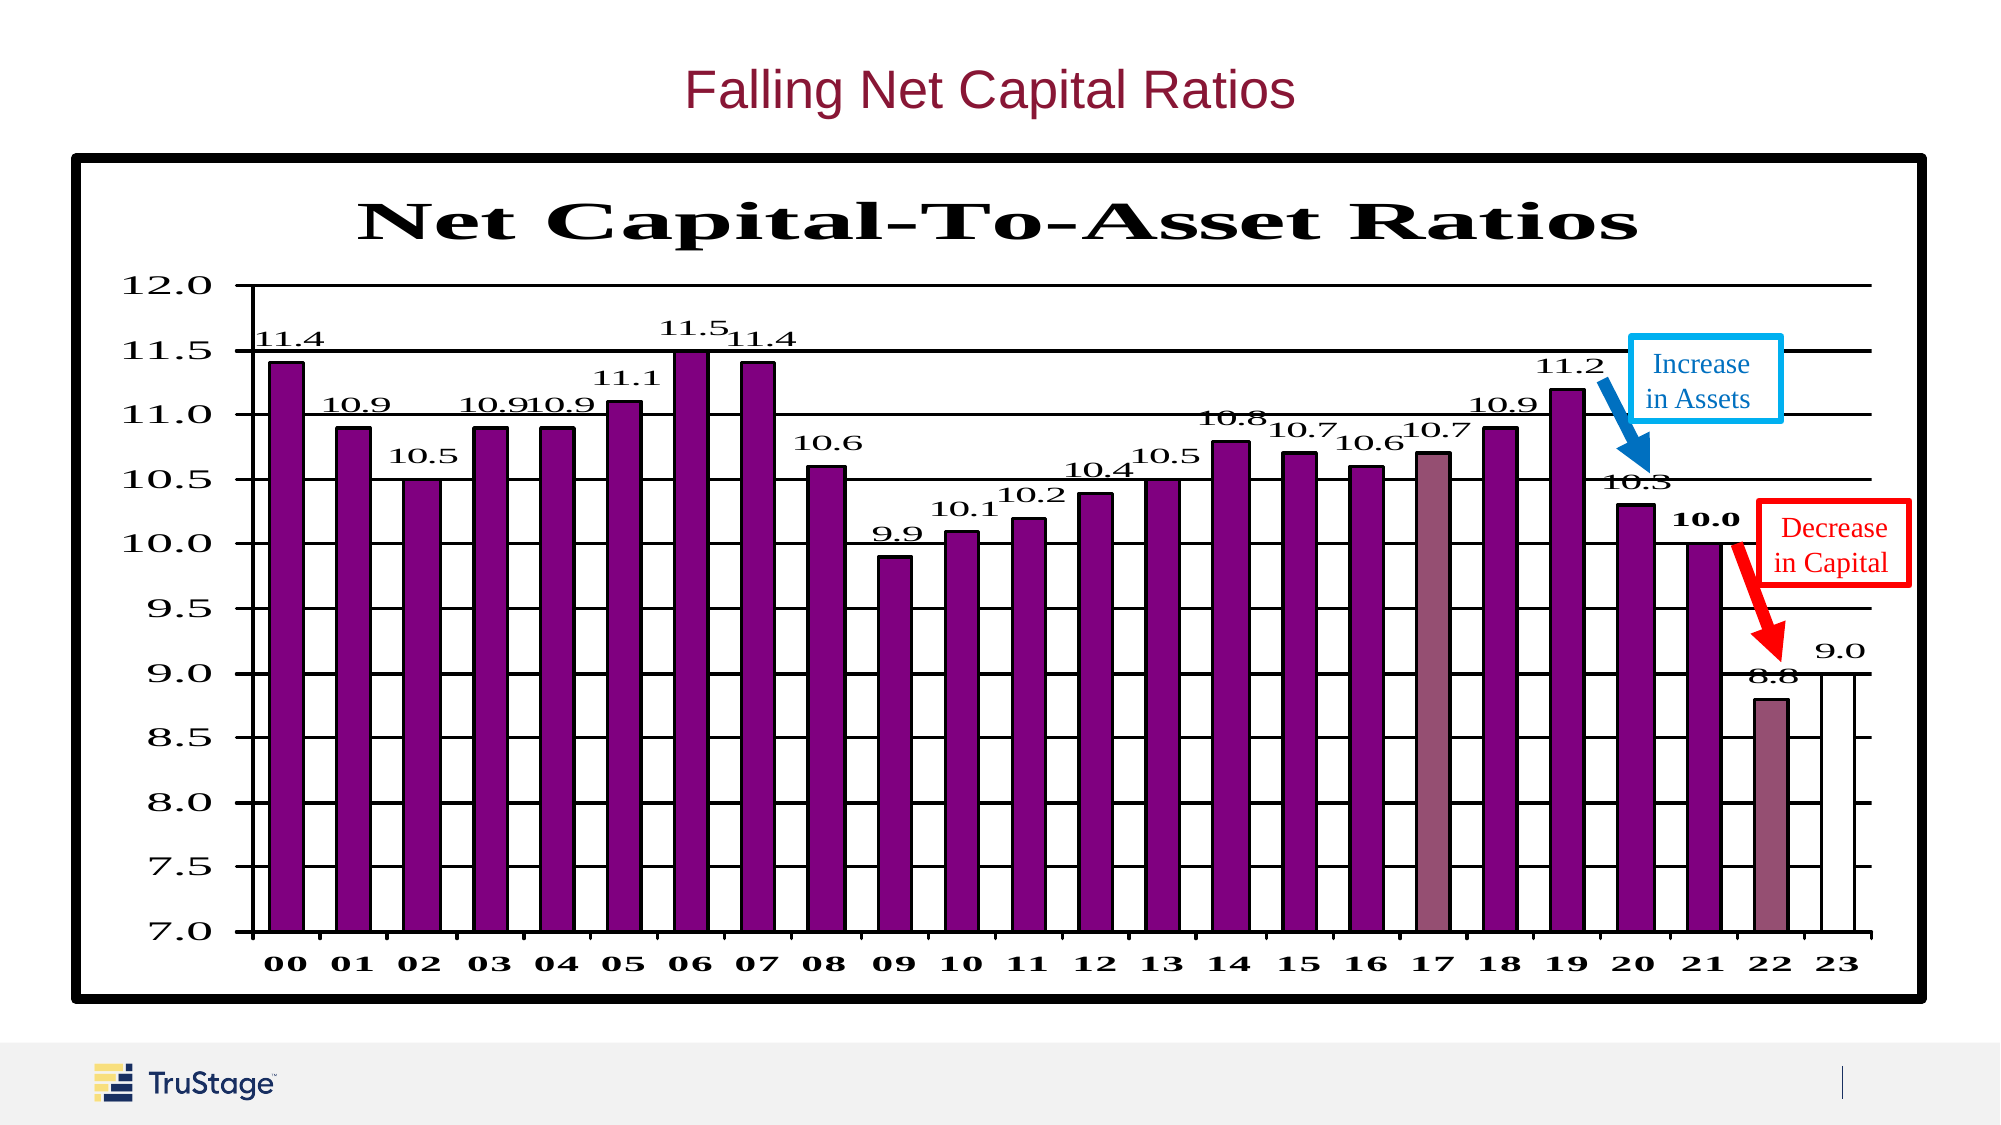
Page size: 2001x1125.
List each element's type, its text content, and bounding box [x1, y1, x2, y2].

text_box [1602, 379, 1650, 474]
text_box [59, 149, 1942, 1008]
picture [72, 1041, 299, 1124]
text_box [1736, 543, 1782, 663]
text_box Falling Net Capital Ratios [670, 54, 1330, 129]
